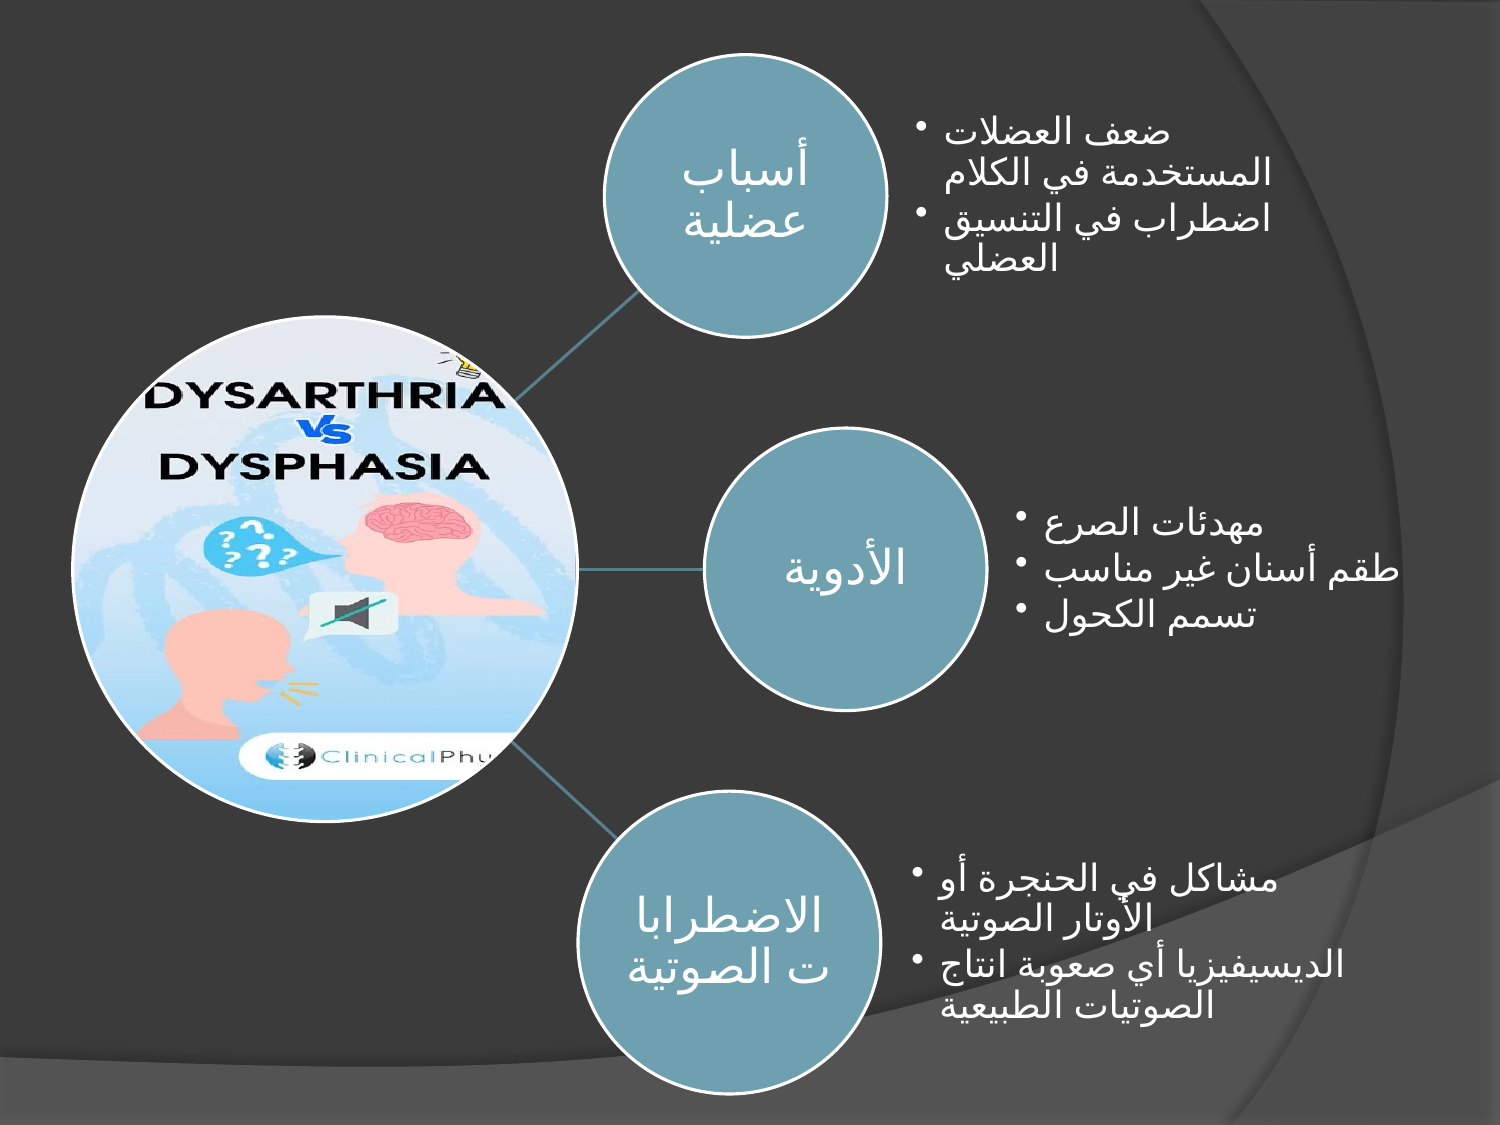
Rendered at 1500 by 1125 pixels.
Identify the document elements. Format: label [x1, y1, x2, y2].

list [64, 54, 1448, 1095]
